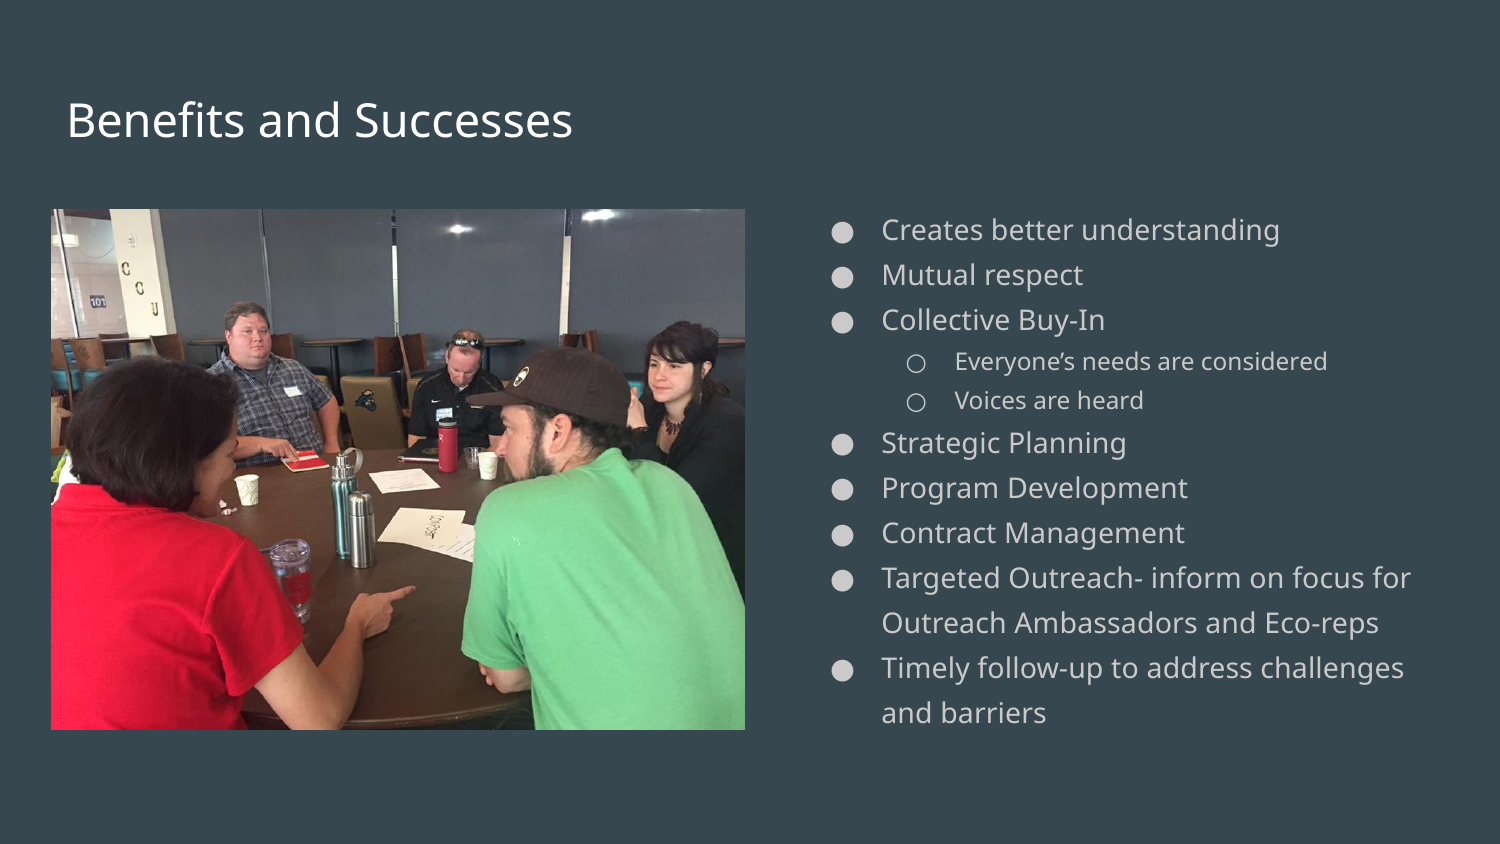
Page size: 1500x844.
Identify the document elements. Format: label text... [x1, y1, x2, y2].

picture [50, 208, 745, 730]
list Creates better understanding Mutual respect Collective Buy-In Everyone’s needs are considered Voices are heard Strategic Planning Program Development Contract Management Targeted Outreach- inform on focus for Outreach Ambassadors and Eco-reps Timely follow-up to address challenges and barriers [792, 189, 1449, 750]
title Benefits and Successes [51, 72, 1449, 167]
